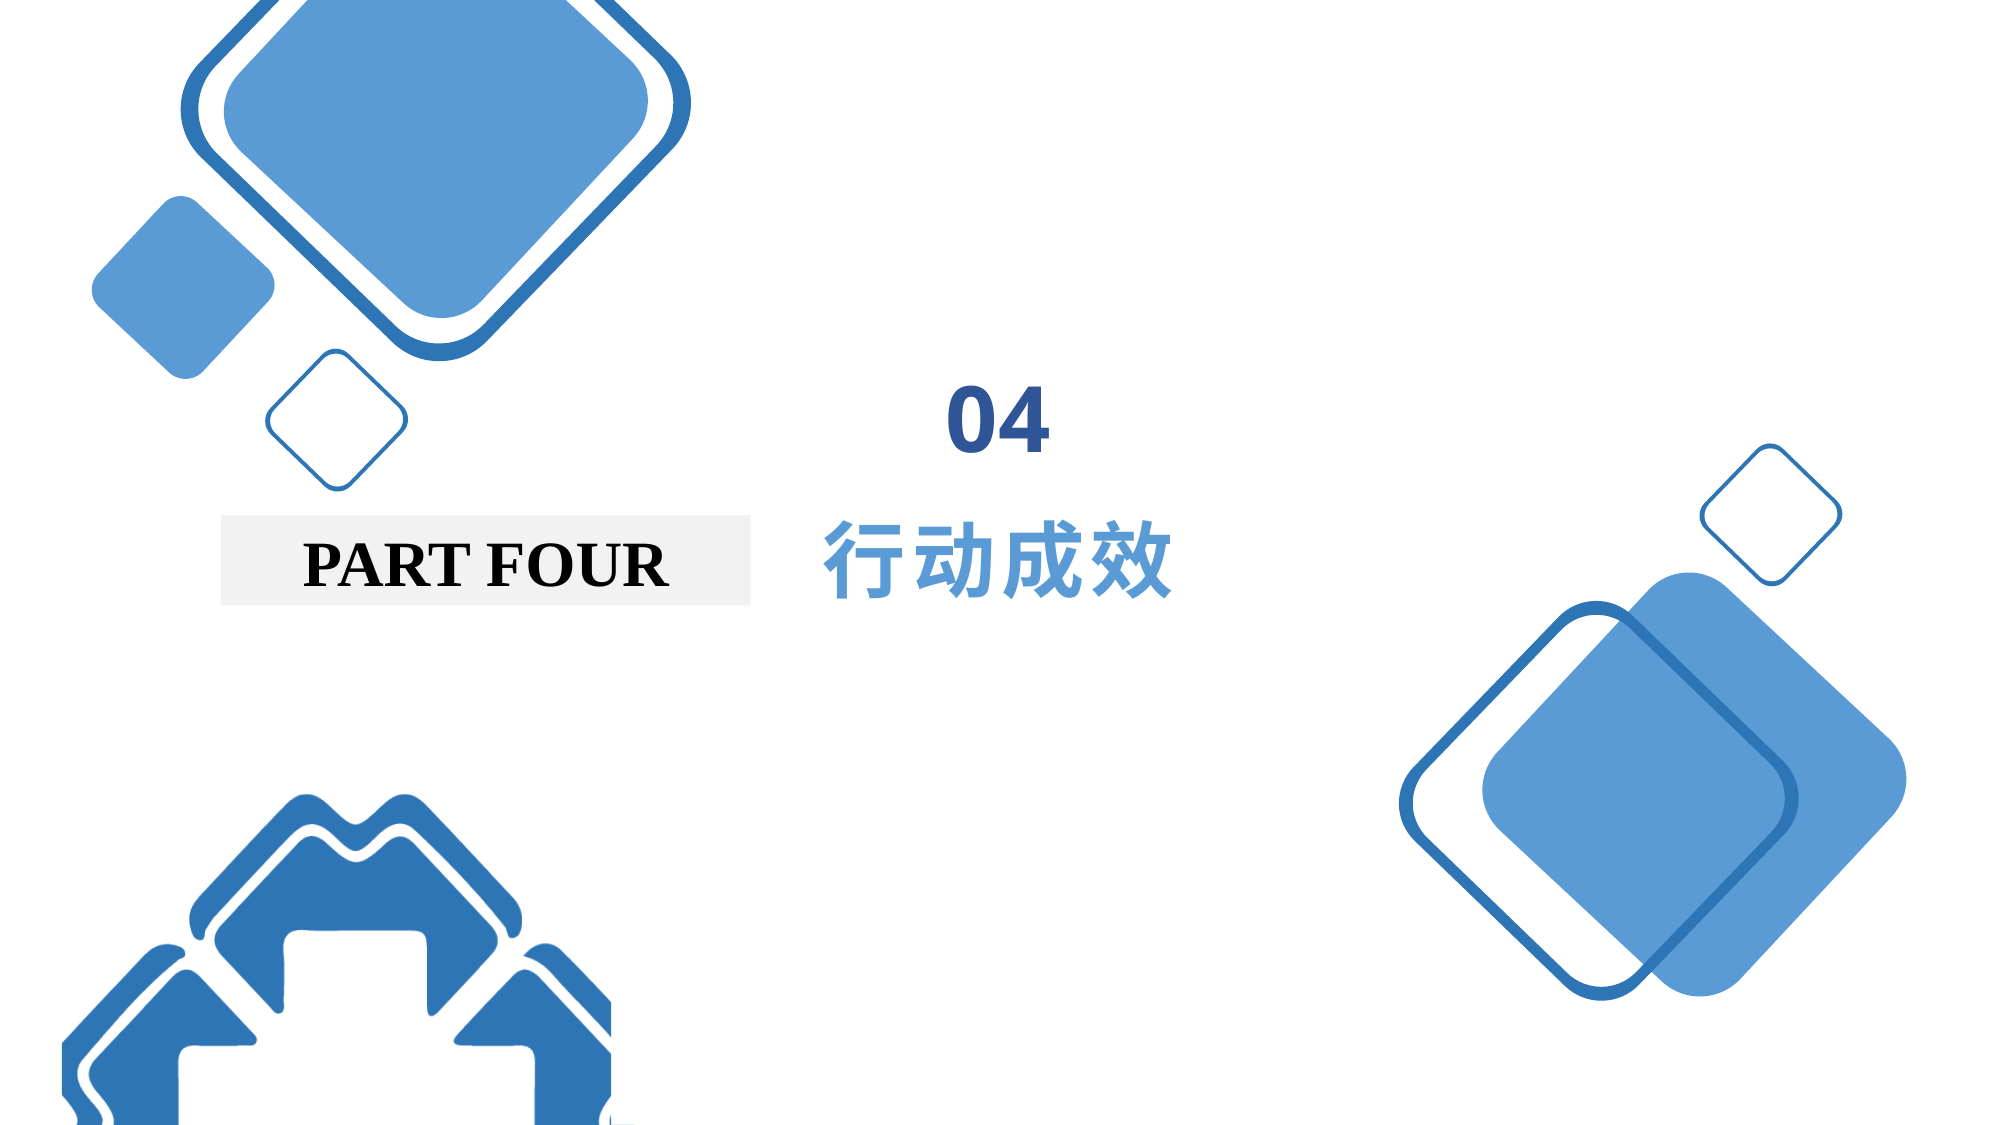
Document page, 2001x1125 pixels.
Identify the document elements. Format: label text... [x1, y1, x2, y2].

text_box 行动成效 [528, 488, 1469, 609]
picture [50, 794, 663, 1125]
text_box PART FOUR [220, 515, 528, 606]
text_box 04 [527, 353, 1469, 480]
